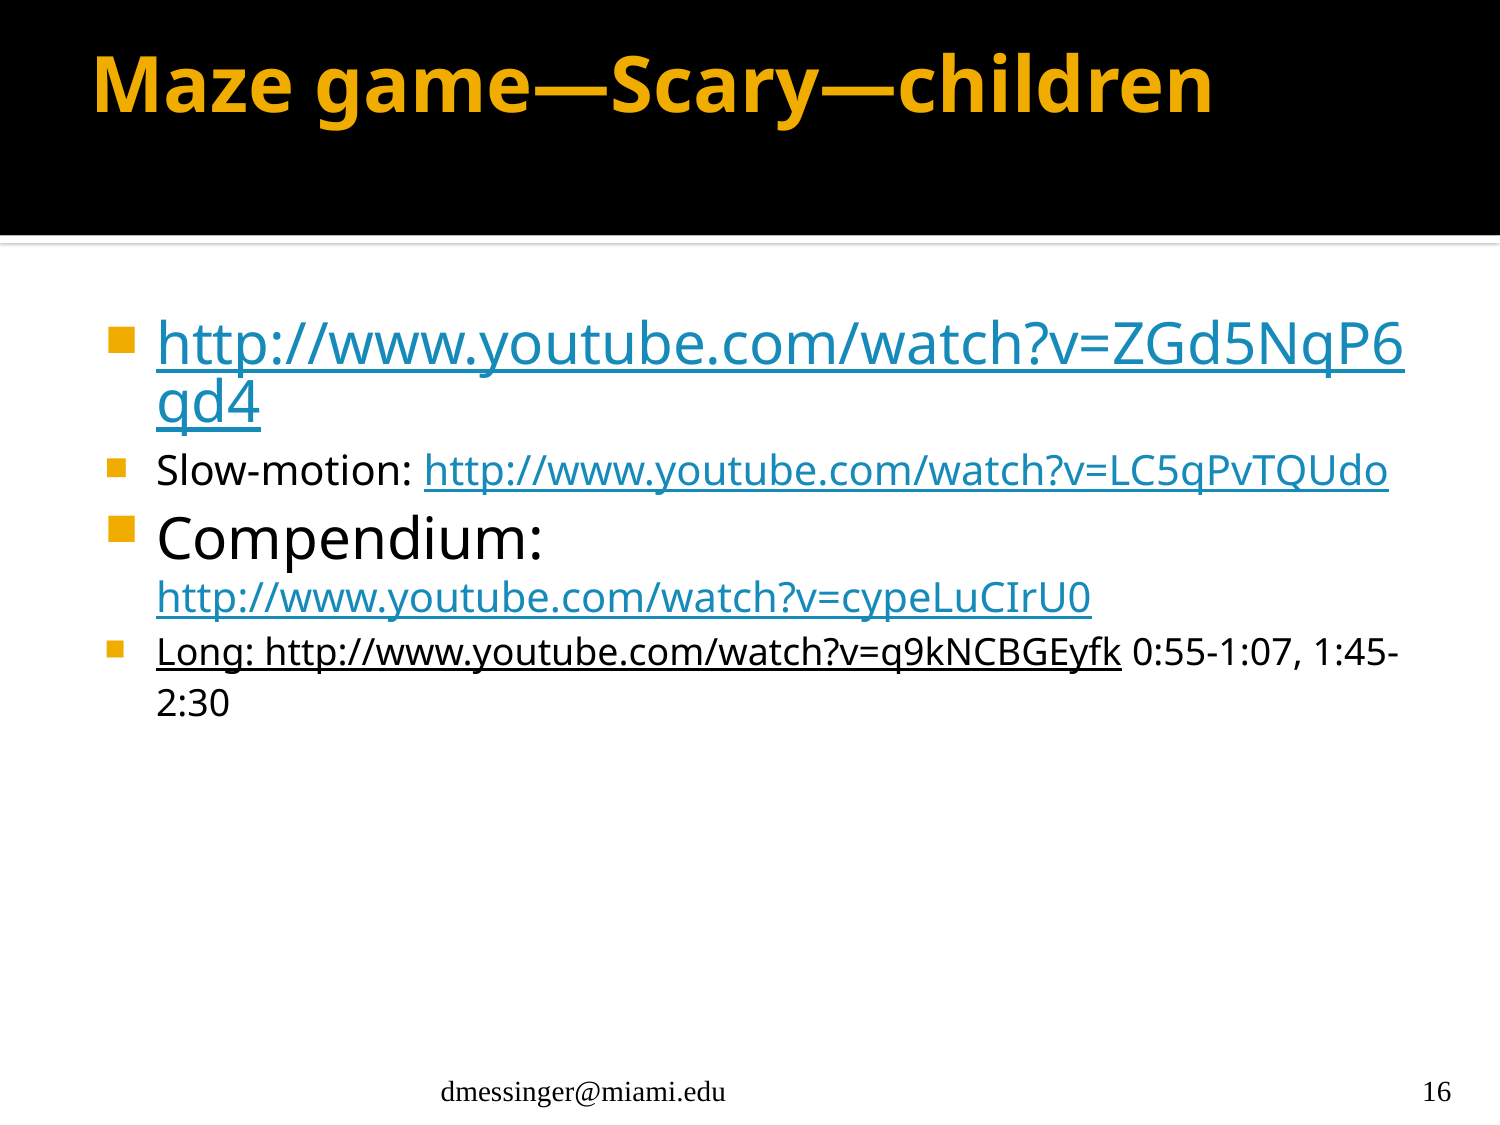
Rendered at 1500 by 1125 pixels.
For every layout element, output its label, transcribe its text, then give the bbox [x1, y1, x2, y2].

slide_number 16 [1345, 1062, 1467, 1108]
list http://www.youtube.com/watch?v=ZGd5NqP6qd4 Slow-motion: http://www.youtube.com/watch?v=LC5qPvTQUdo Compendium: http://www.youtube.com/watch?v=cypeLuCIrU0 Long: http://www.youtube.com/watch?v=q9kNCBGEyfk 0:55-1:07, 1:45-2:30 [75, 291, 1425, 1050]
title Maze game—Scary—children [75, 25, 1425, 231]
footer dmessinger@miami.edu [433, 1062, 1337, 1108]
